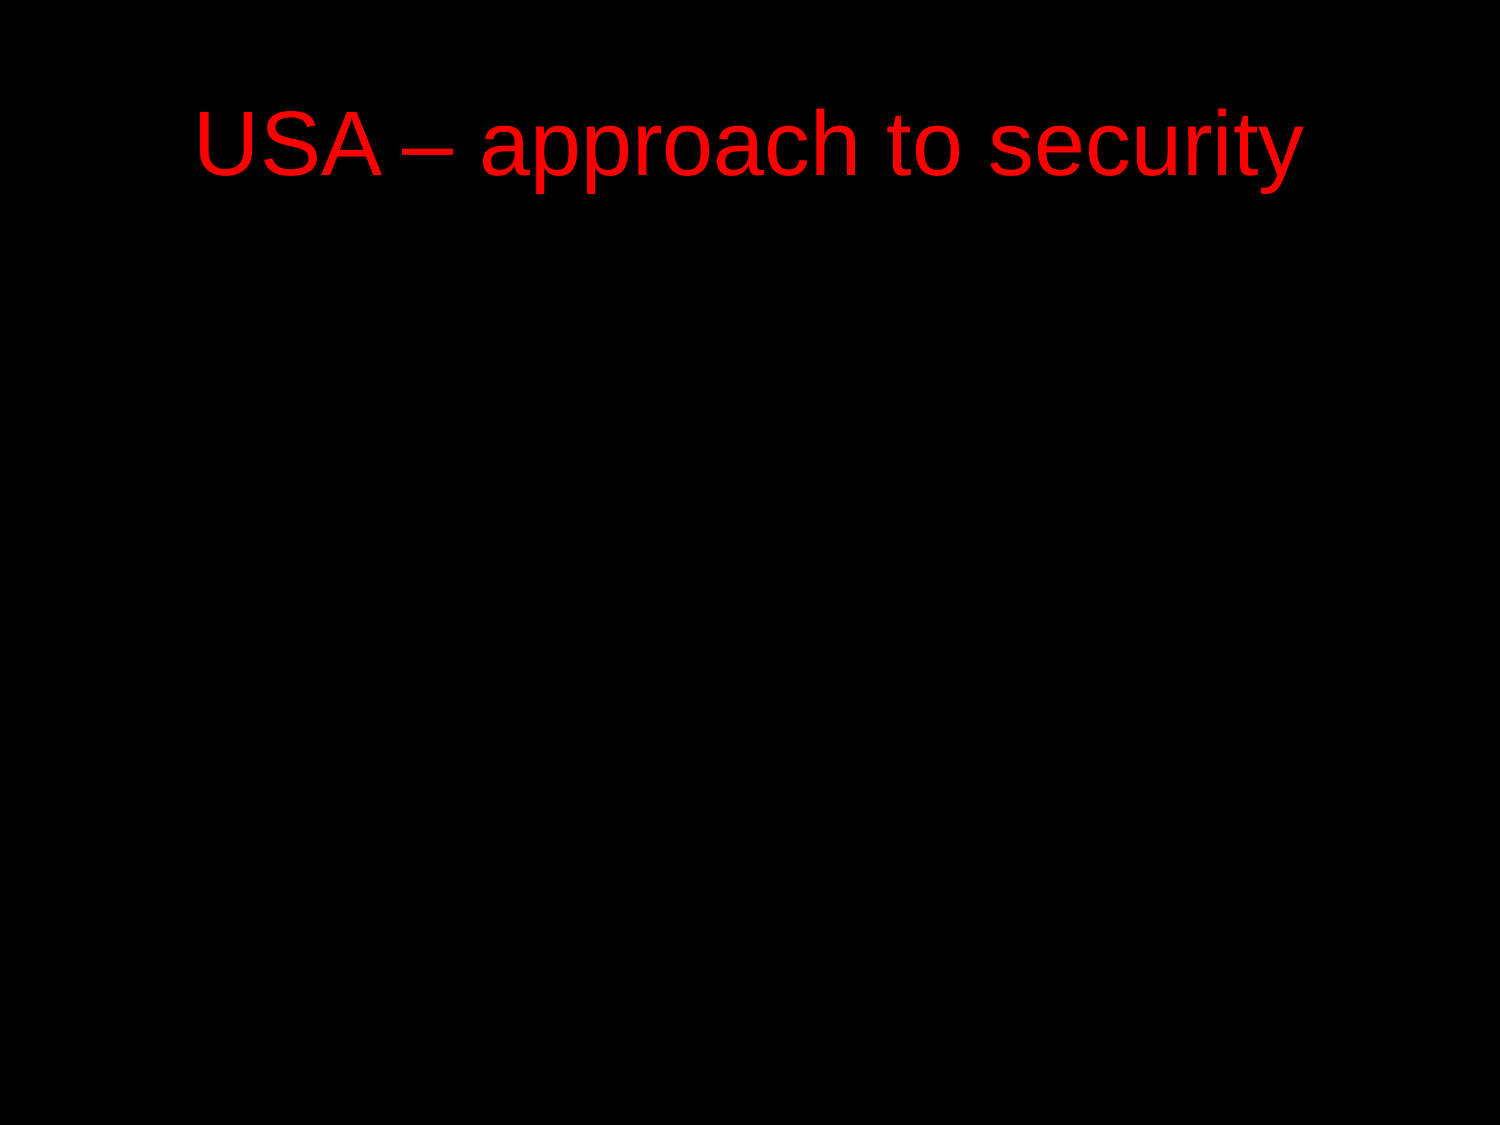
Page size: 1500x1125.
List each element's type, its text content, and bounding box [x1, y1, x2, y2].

title USA – approach to security [75, 45, 1425, 233]
